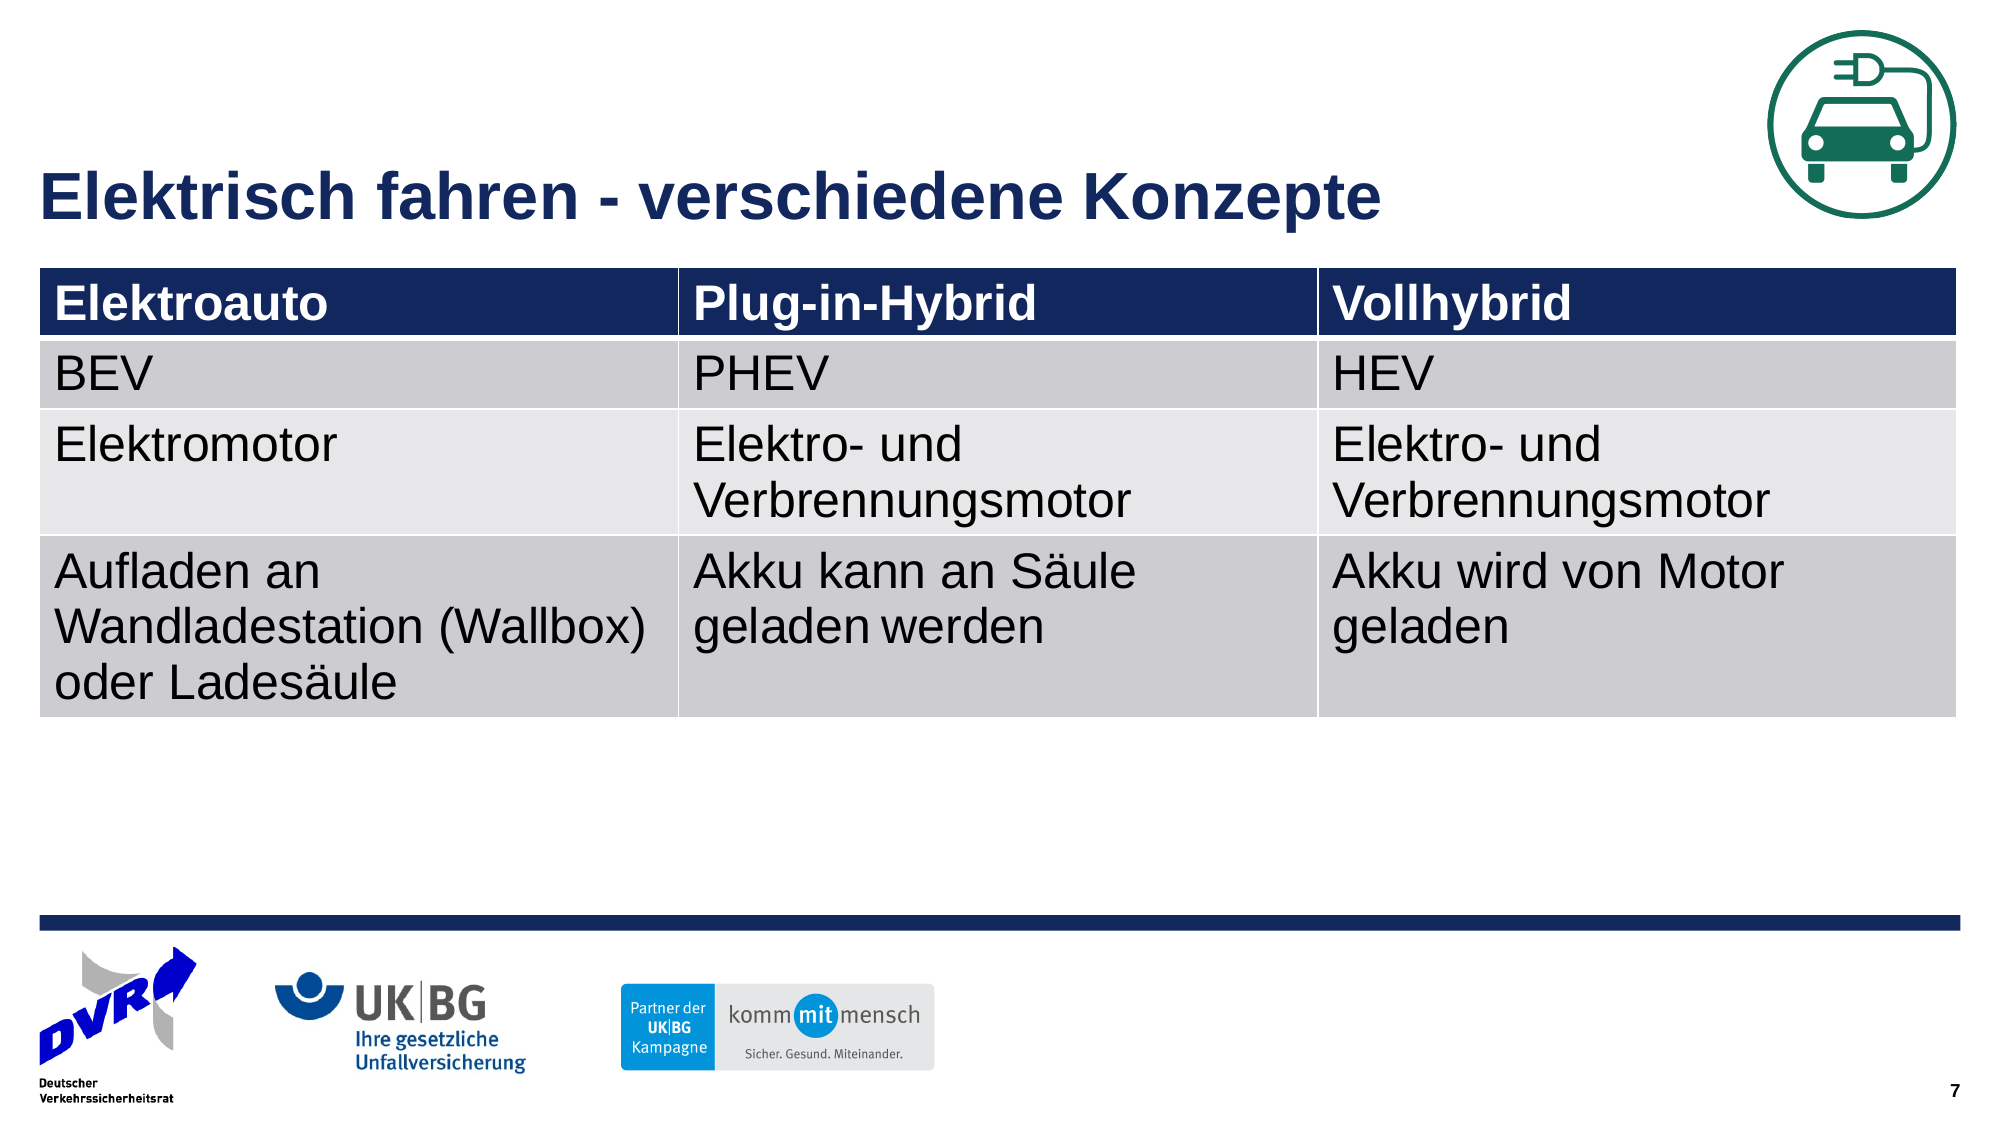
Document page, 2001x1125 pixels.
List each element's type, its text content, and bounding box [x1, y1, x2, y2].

table_cell Akku wird von Motor geladen [1319, 536, 1956, 717]
table_cell Aufladen an Wandladestation (Wallbox) oder Ladesäule [40, 536, 678, 717]
picture [275, 972, 526, 1076]
picture [673, 1022, 680, 1033]
picture [659, 1022, 664, 1032]
table_header Plug-in-Hybrid [679, 268, 1317, 335]
picture [715, 983, 935, 1071]
table_cell Elektro- und Verbrennungsmotor [679, 410, 1317, 534]
table_cell HEV [1319, 341, 1956, 408]
table_cell Akku kann an Säule geladen werden [679, 536, 1317, 717]
title Elektrisch fahren - verschiedene Konzepte [39, 31, 1961, 234]
table_cell Elektro- und Verbrennungsmotor [1319, 410, 1956, 534]
picture [39, 947, 197, 1103]
table_cell BEV [40, 341, 678, 408]
picture [1767, 30, 1957, 219]
table_cell Elektromotor [40, 410, 678, 534]
slide_number 7 [1285, 1078, 1961, 1102]
table_header Vollhybrid [1319, 268, 1956, 335]
table_cell PHEV [679, 341, 1317, 408]
table_header Elektroauto [40, 268, 678, 335]
